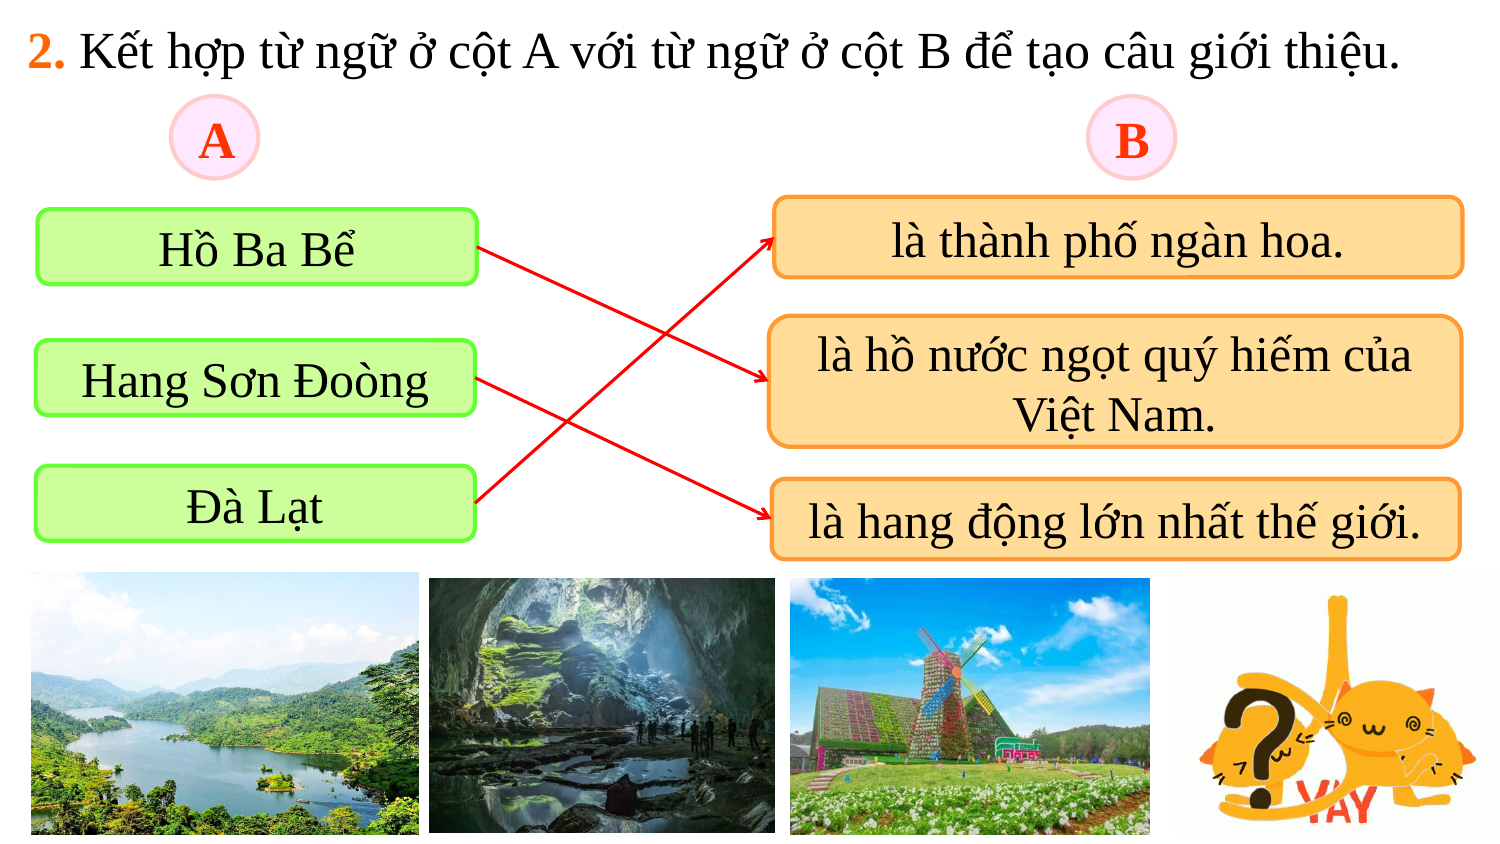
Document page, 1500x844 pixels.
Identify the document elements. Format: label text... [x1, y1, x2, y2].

text_box 2. Kết hợp từ ngữ ở cột A với từ ngữ ở cột B để tạo câu giới thiệu. [12, 9, 1500, 87]
text_box là thành phố ngàn hoa. [772, 194, 1465, 280]
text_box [474, 236, 775, 504]
picture [30, 572, 419, 835]
text_box A [168, 93, 261, 181]
text_box Hồ Ba Bể [35, 207, 479, 287]
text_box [474, 511, 772, 520]
text_box là hồ nước ngọt quý hiếm của Việt Nam. [779, 313, 1464, 449]
picture [790, 577, 1151, 836]
text_box Hang Sơn Đoòng [33, 338, 469, 418]
text_box B [1085, 93, 1178, 181]
text_box Đà Lạt [33, 463, 478, 543]
text_box là hang động lớn nhất thế giới. [769, 476, 1462, 562]
picture [1021, 647, 1029, 654]
picture [1175, 573, 1500, 844]
picture [429, 577, 776, 833]
